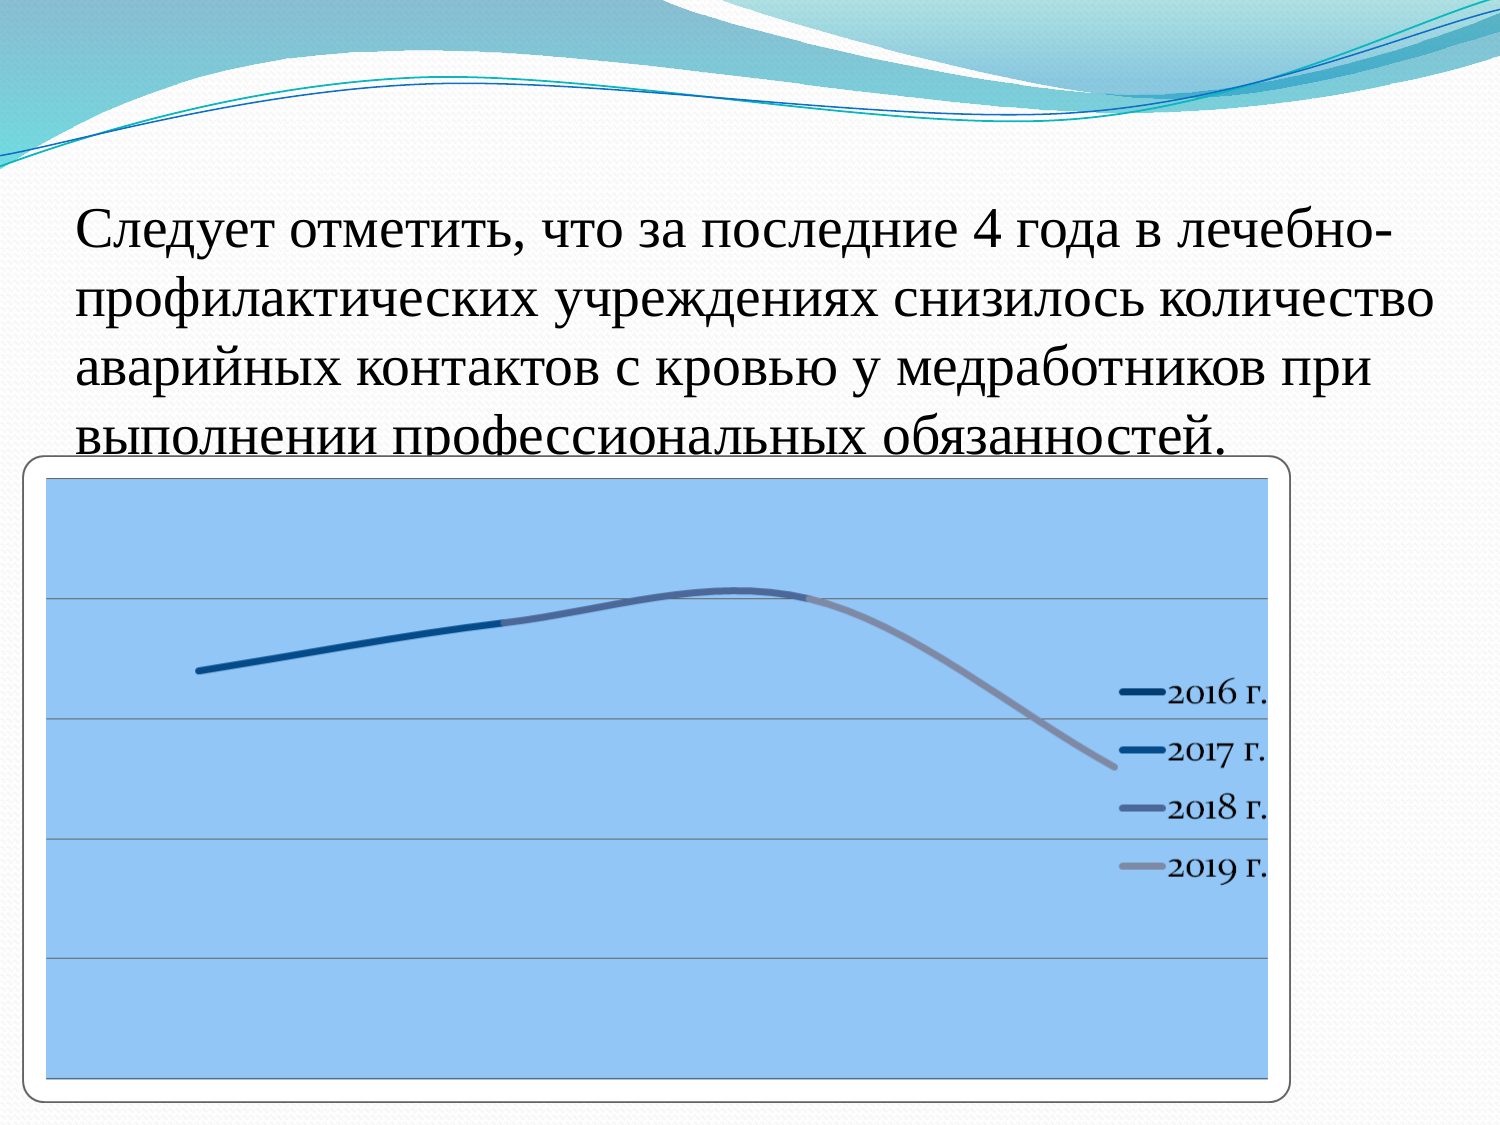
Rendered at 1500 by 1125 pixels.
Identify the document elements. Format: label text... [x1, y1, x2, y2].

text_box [14, 448, 1298, 1111]
title Следует отметить, что за последние 4 года в лечебно-профилактических учреждениях снизилось количество аварийных контактов с кровью у медработников при выполнении профессиональных обязанностей. [74, 115, 1438, 563]
